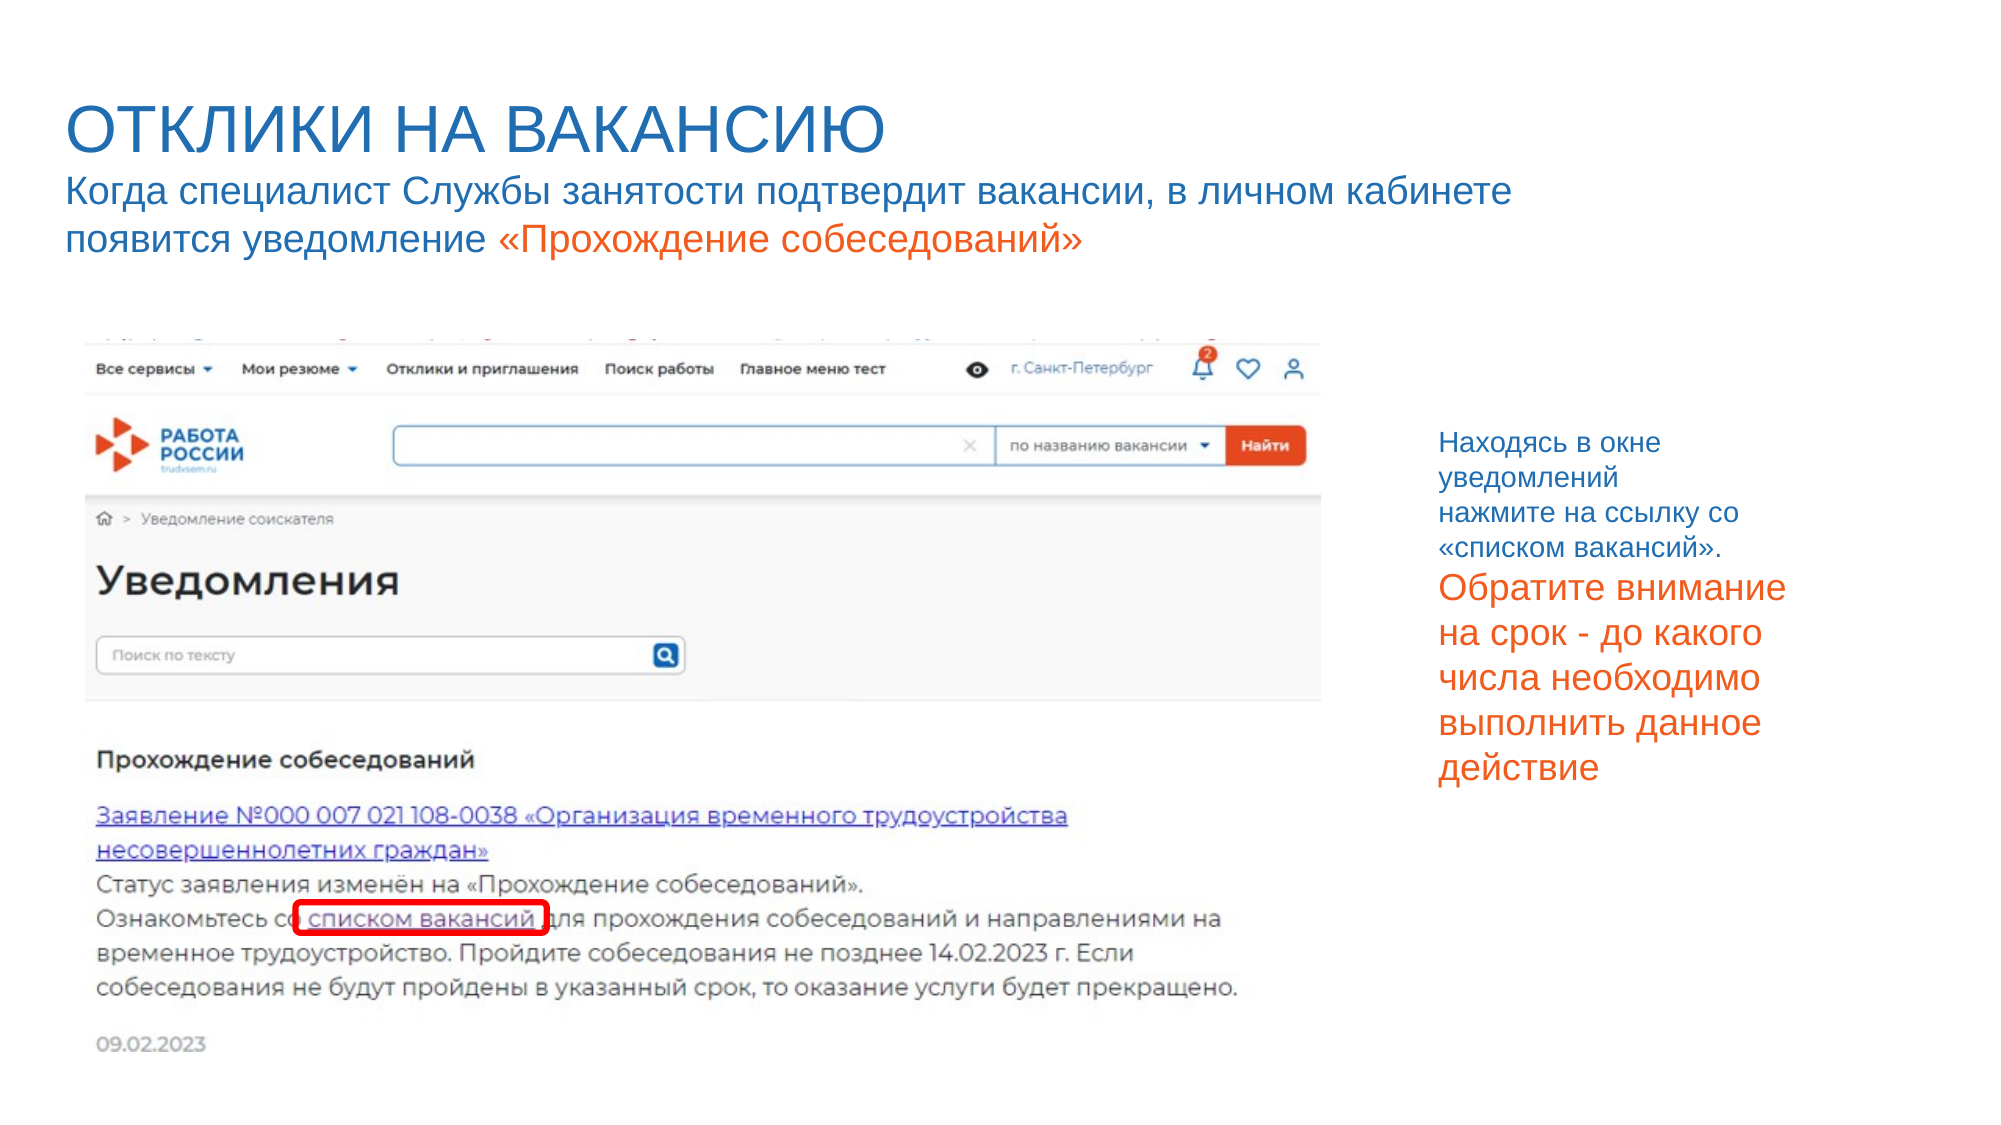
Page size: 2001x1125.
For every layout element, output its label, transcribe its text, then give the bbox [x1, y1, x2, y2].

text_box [85, 339, 1321, 1052]
text_box Находясь в окне уведомлений нажмите на ссылку со «списком вакансий». Обратите внимание на срок - до какого числа необходимо выполнить данное действие [1423, 416, 1875, 796]
text_box ОТКЛИКИ НА ВАКАНСИЮ Когда специалист Службы занятости подтвердит вакансии, в личном кабинете появится уведомление «Прохождение собеседований» [0, 78, 1580, 306]
